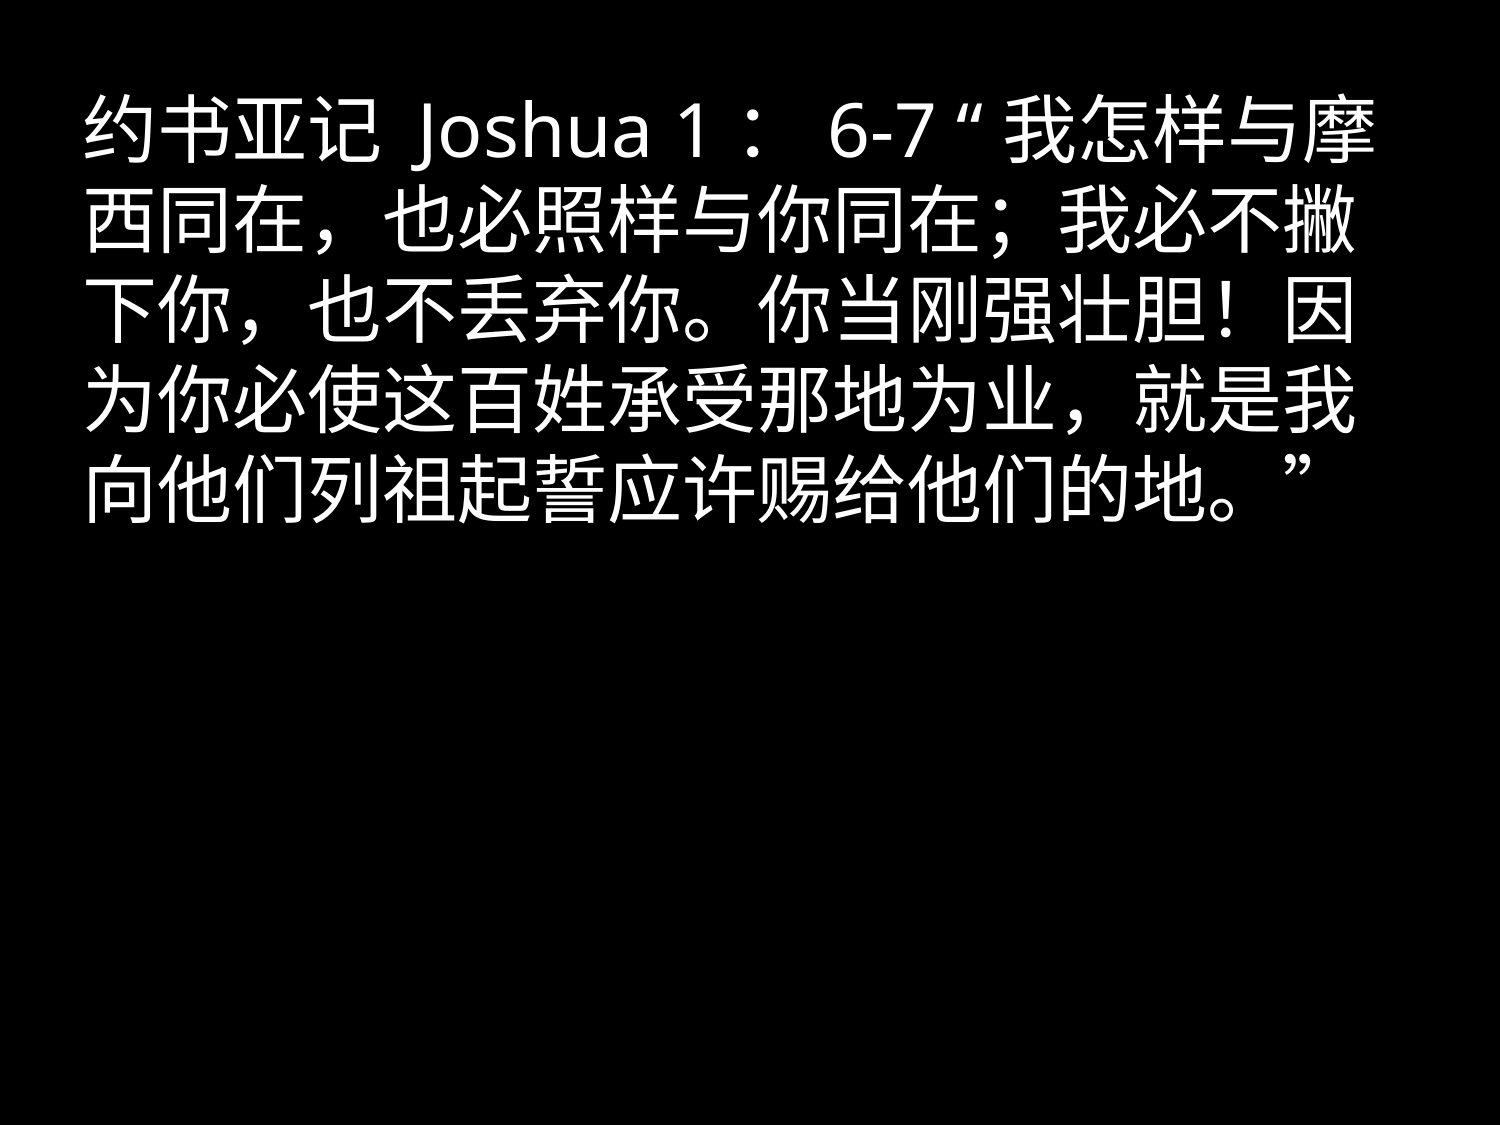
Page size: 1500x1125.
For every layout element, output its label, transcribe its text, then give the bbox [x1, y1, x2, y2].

text_box 约书亚记 Joshua 1：6-7 “我怎样与摩西同在，也必照样与你同在；我必不撇下你，也不丢弃你。你当刚强壮胆！因为你必使这百姓承受那地为业，就是我向他们列祖起誓应许赐给他们的地。” [68, 74, 1399, 540]
